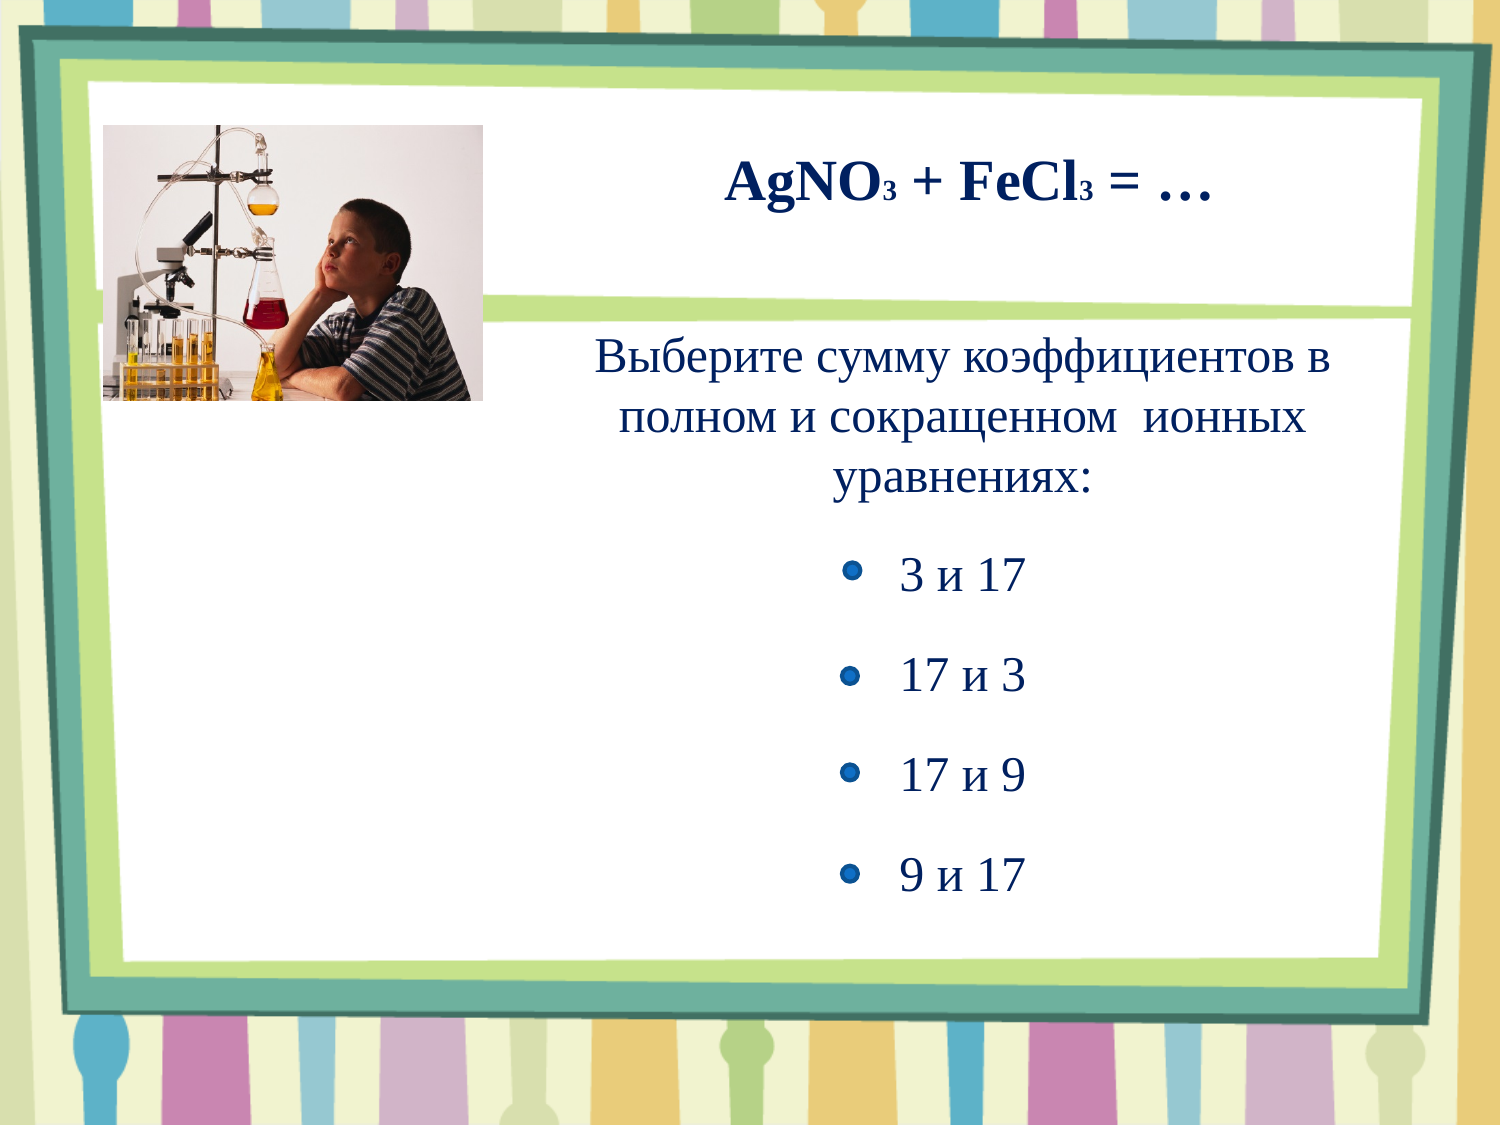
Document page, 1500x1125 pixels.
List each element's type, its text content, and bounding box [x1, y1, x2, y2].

text_box [842, 560, 863, 581]
text_box [839, 863, 860, 884]
list Выберите сумму коэффициентов в полном и сокращенном ионных уравнениях: 3 и 17 17 и 3 17 и 9 9 и 17 [525, 314, 1401, 1006]
title AgNO3 + FeCl3 = … [513, 77, 1426, 276]
text_box [839, 665, 860, 686]
picture [0, 0, 1500, 1125]
text_box [839, 762, 860, 783]
